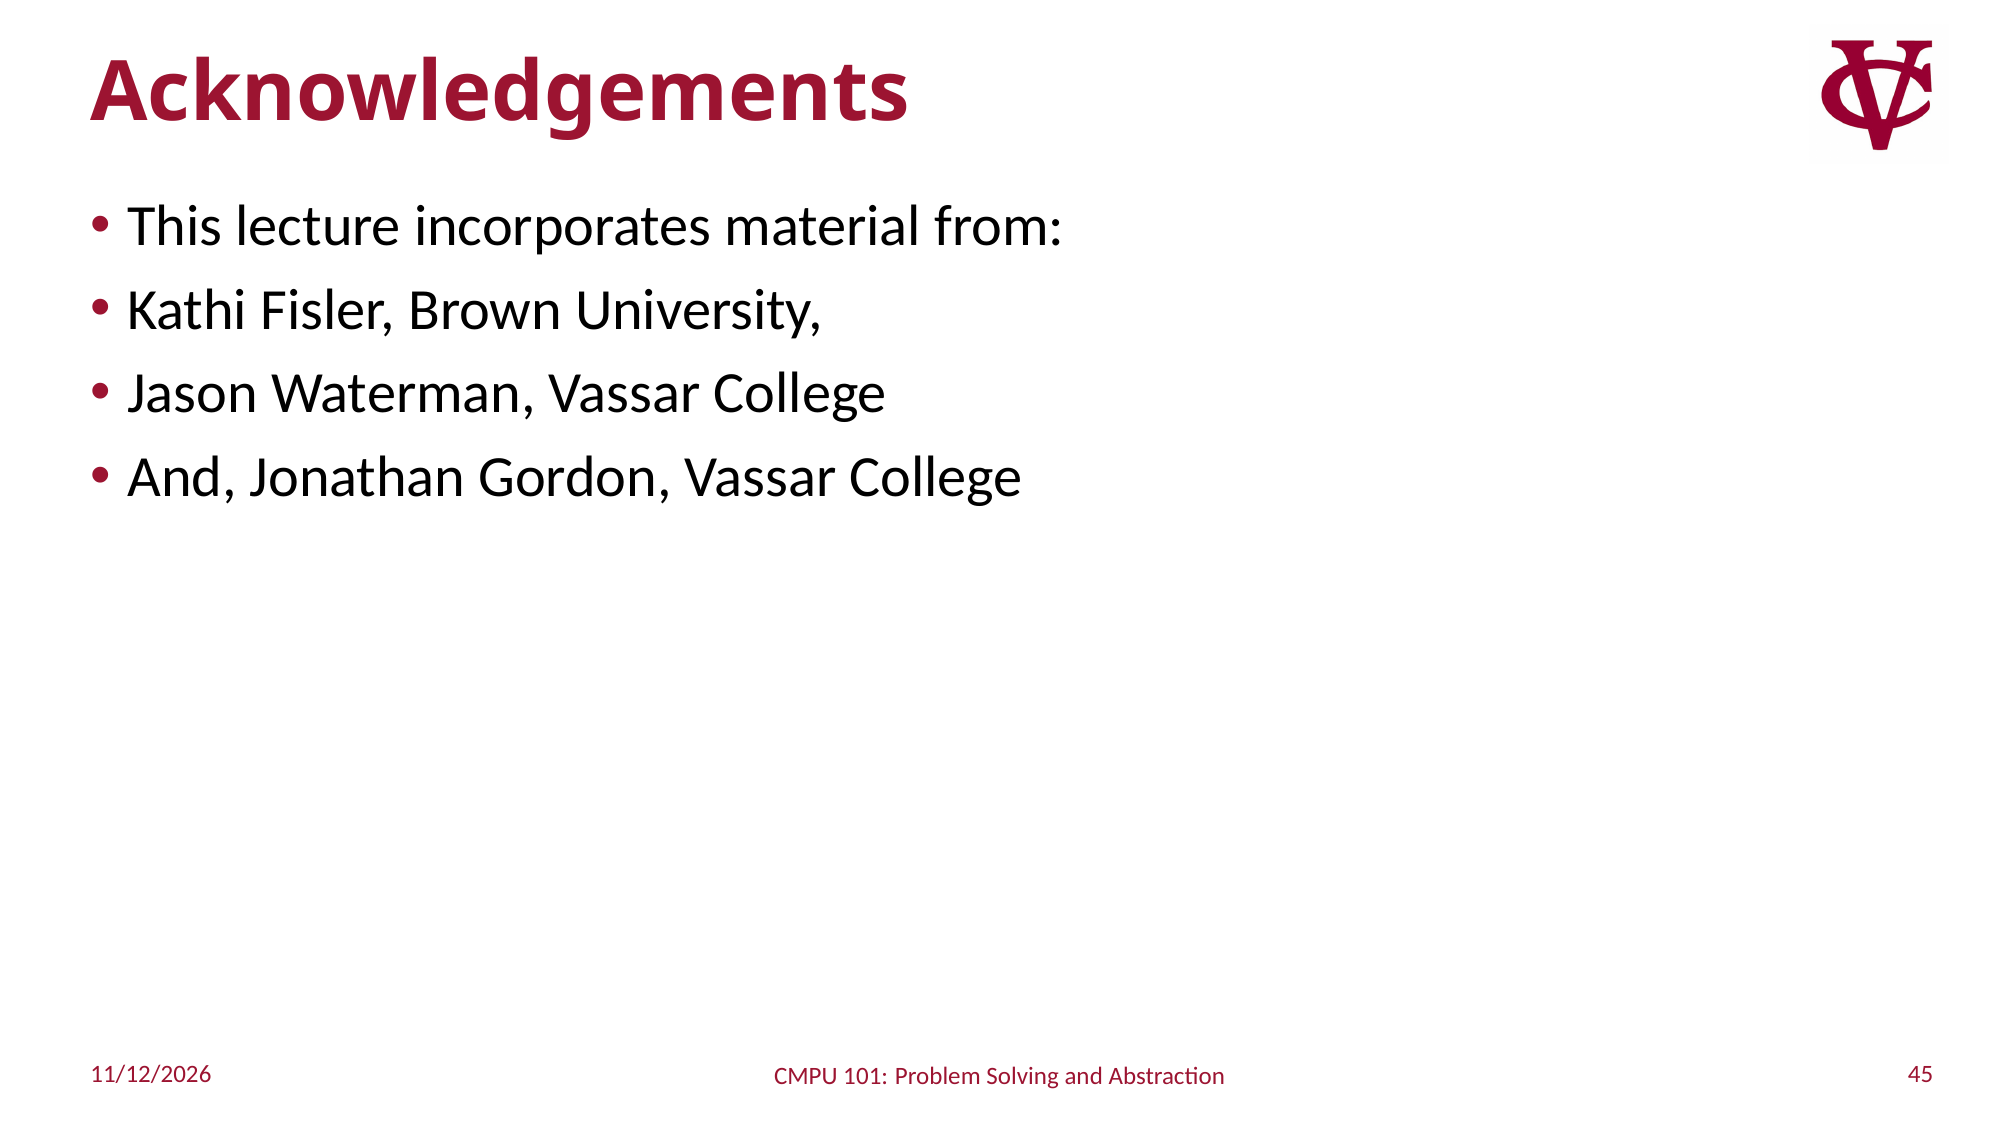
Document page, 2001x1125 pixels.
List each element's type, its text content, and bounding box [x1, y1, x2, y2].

footer CMPU 101: Problem Solving and Abstraction [662, 1042, 1338, 1103]
picture [1809, 24, 1949, 164]
slide_number 45 [1384, 1042, 1949, 1103]
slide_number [75, 1042, 640, 1103]
title Acknowledgements [75, 37, 1793, 151]
list This lecture incorporates material from: Kathi Fisler, Brown University, Jason Waterman, Vassar College And, Jonathan Gordon, Vassar College [75, 187, 1925, 841]
